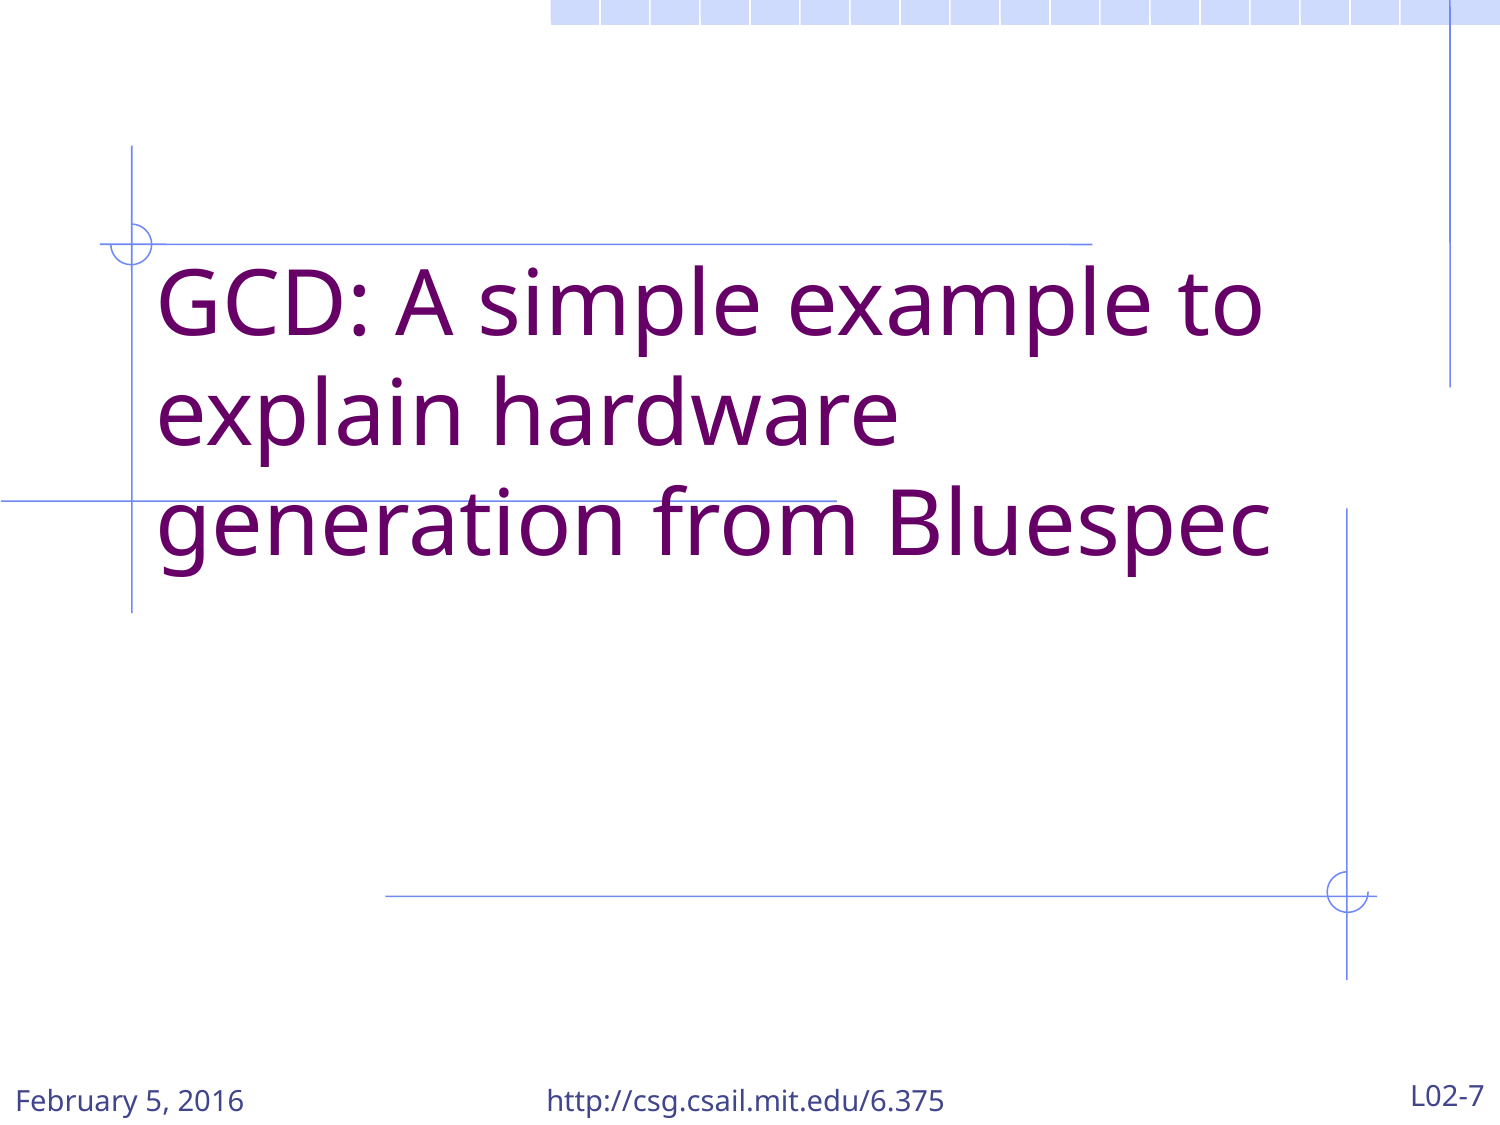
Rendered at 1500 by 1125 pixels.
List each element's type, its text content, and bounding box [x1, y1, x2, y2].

subtitle GCD: A simple example to explain hardware generation from Bluespec [140, 236, 1400, 1016]
footer http://csg.csail.mit.edu/6.375 [508, 1049, 984, 1125]
slide_number L02-7 [1187, 1049, 1500, 1125]
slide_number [0, 1049, 313, 1125]
